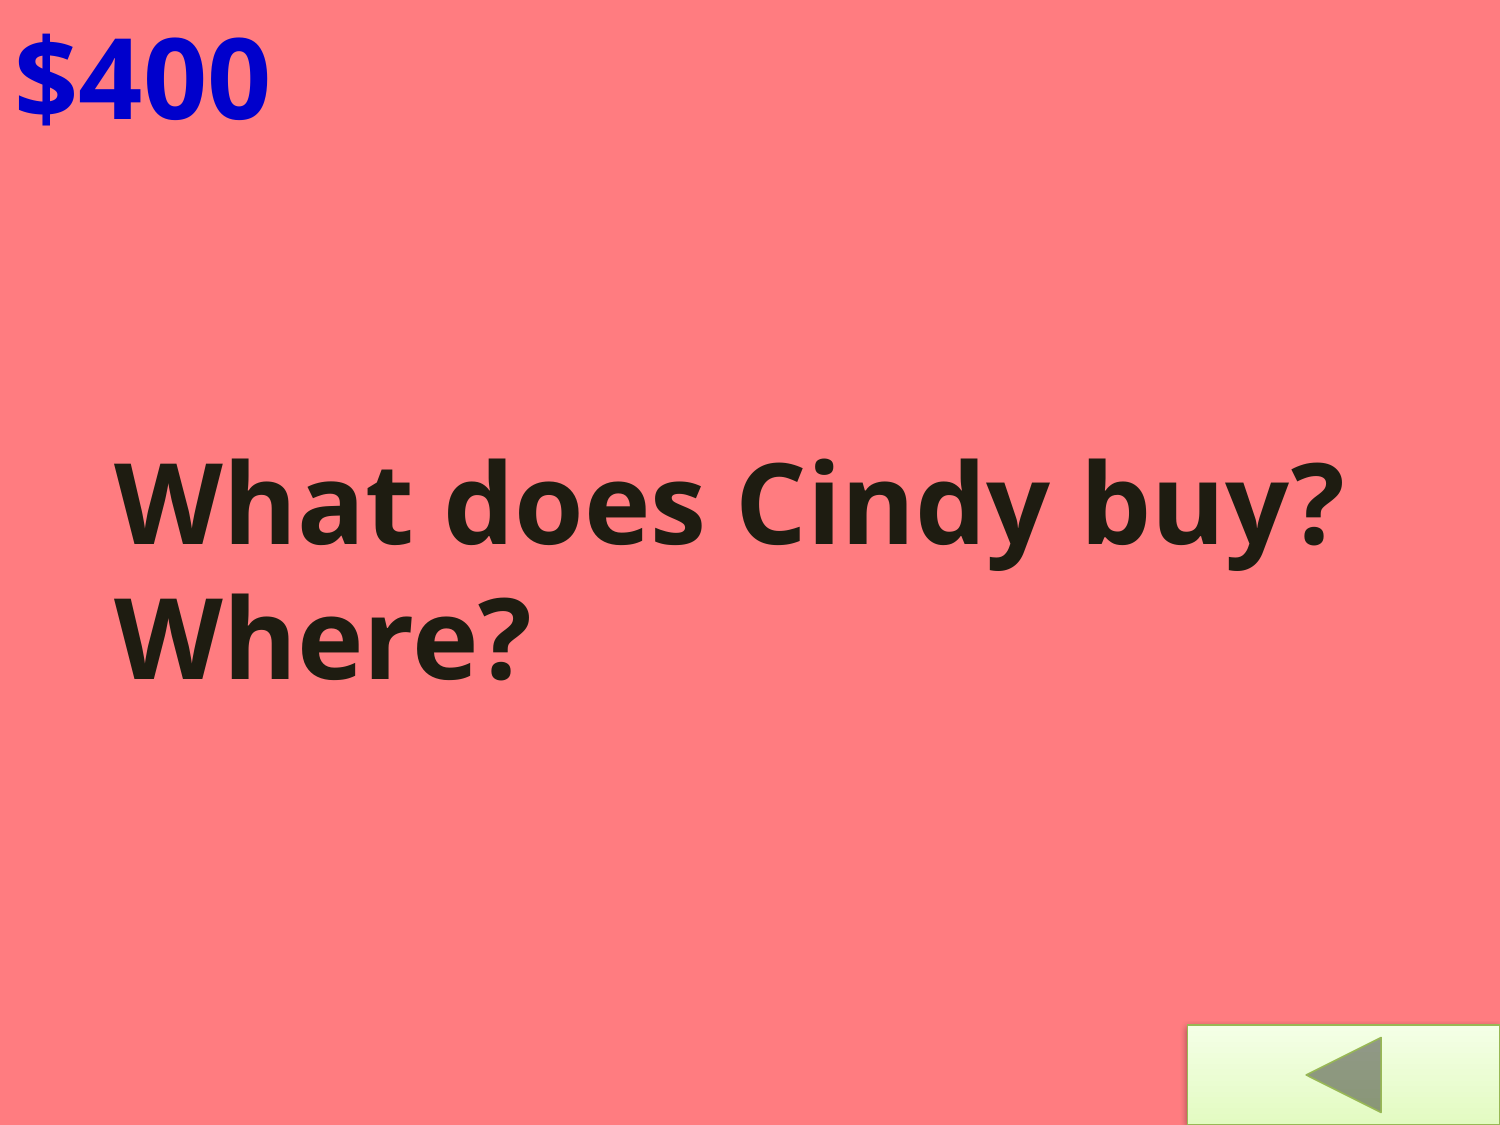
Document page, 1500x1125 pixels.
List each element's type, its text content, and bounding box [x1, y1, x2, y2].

text_box $400 [0, 0, 1425, 150]
text_box What does Cindy buy? Where? [99, 424, 1500, 710]
text_box [1187, 1024, 1500, 1125]
